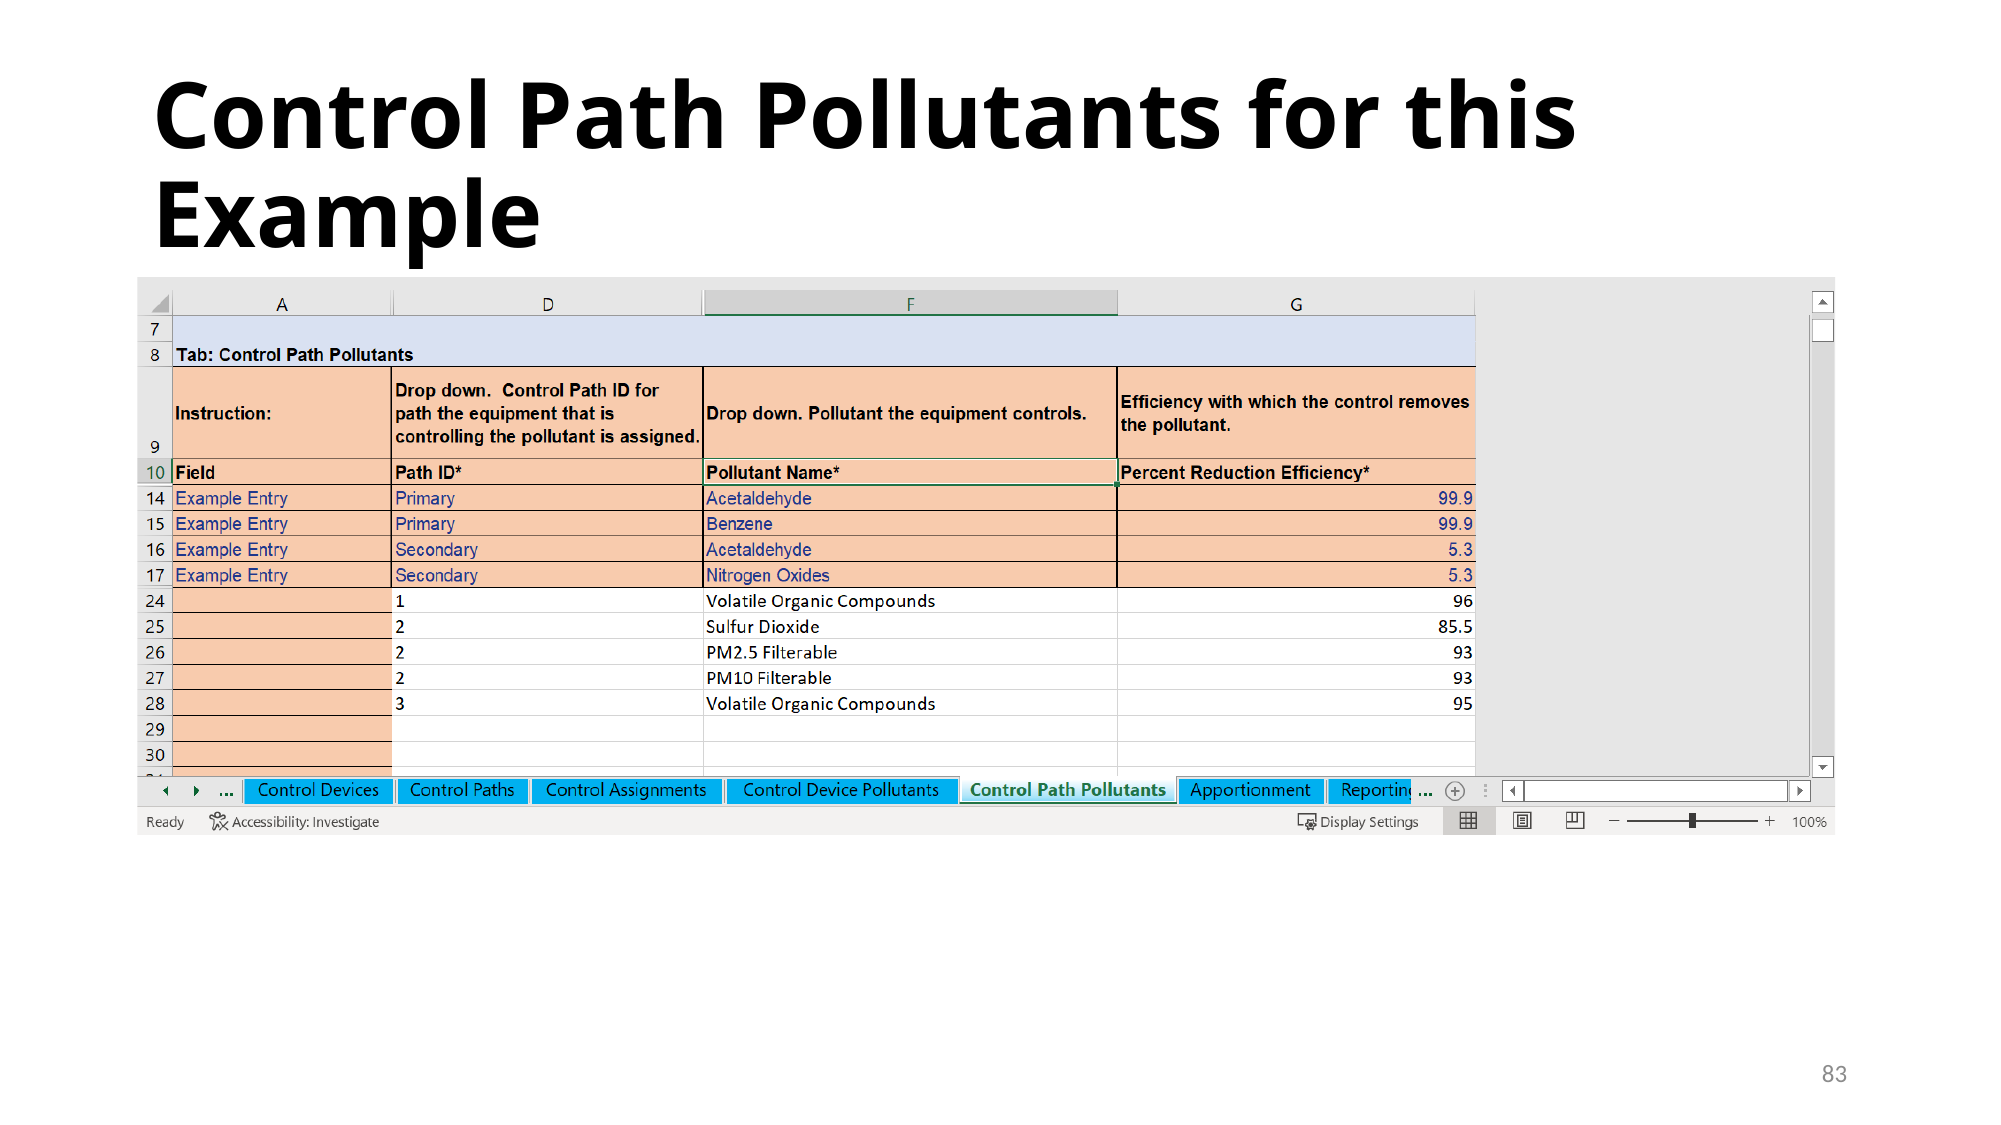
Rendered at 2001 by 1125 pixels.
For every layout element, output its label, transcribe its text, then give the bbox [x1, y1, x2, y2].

title Control Path Pollutants for this Example [137, 59, 1863, 278]
picture [137, 277, 1836, 835]
slide_number 83 [1412, 1042, 1863, 1103]
